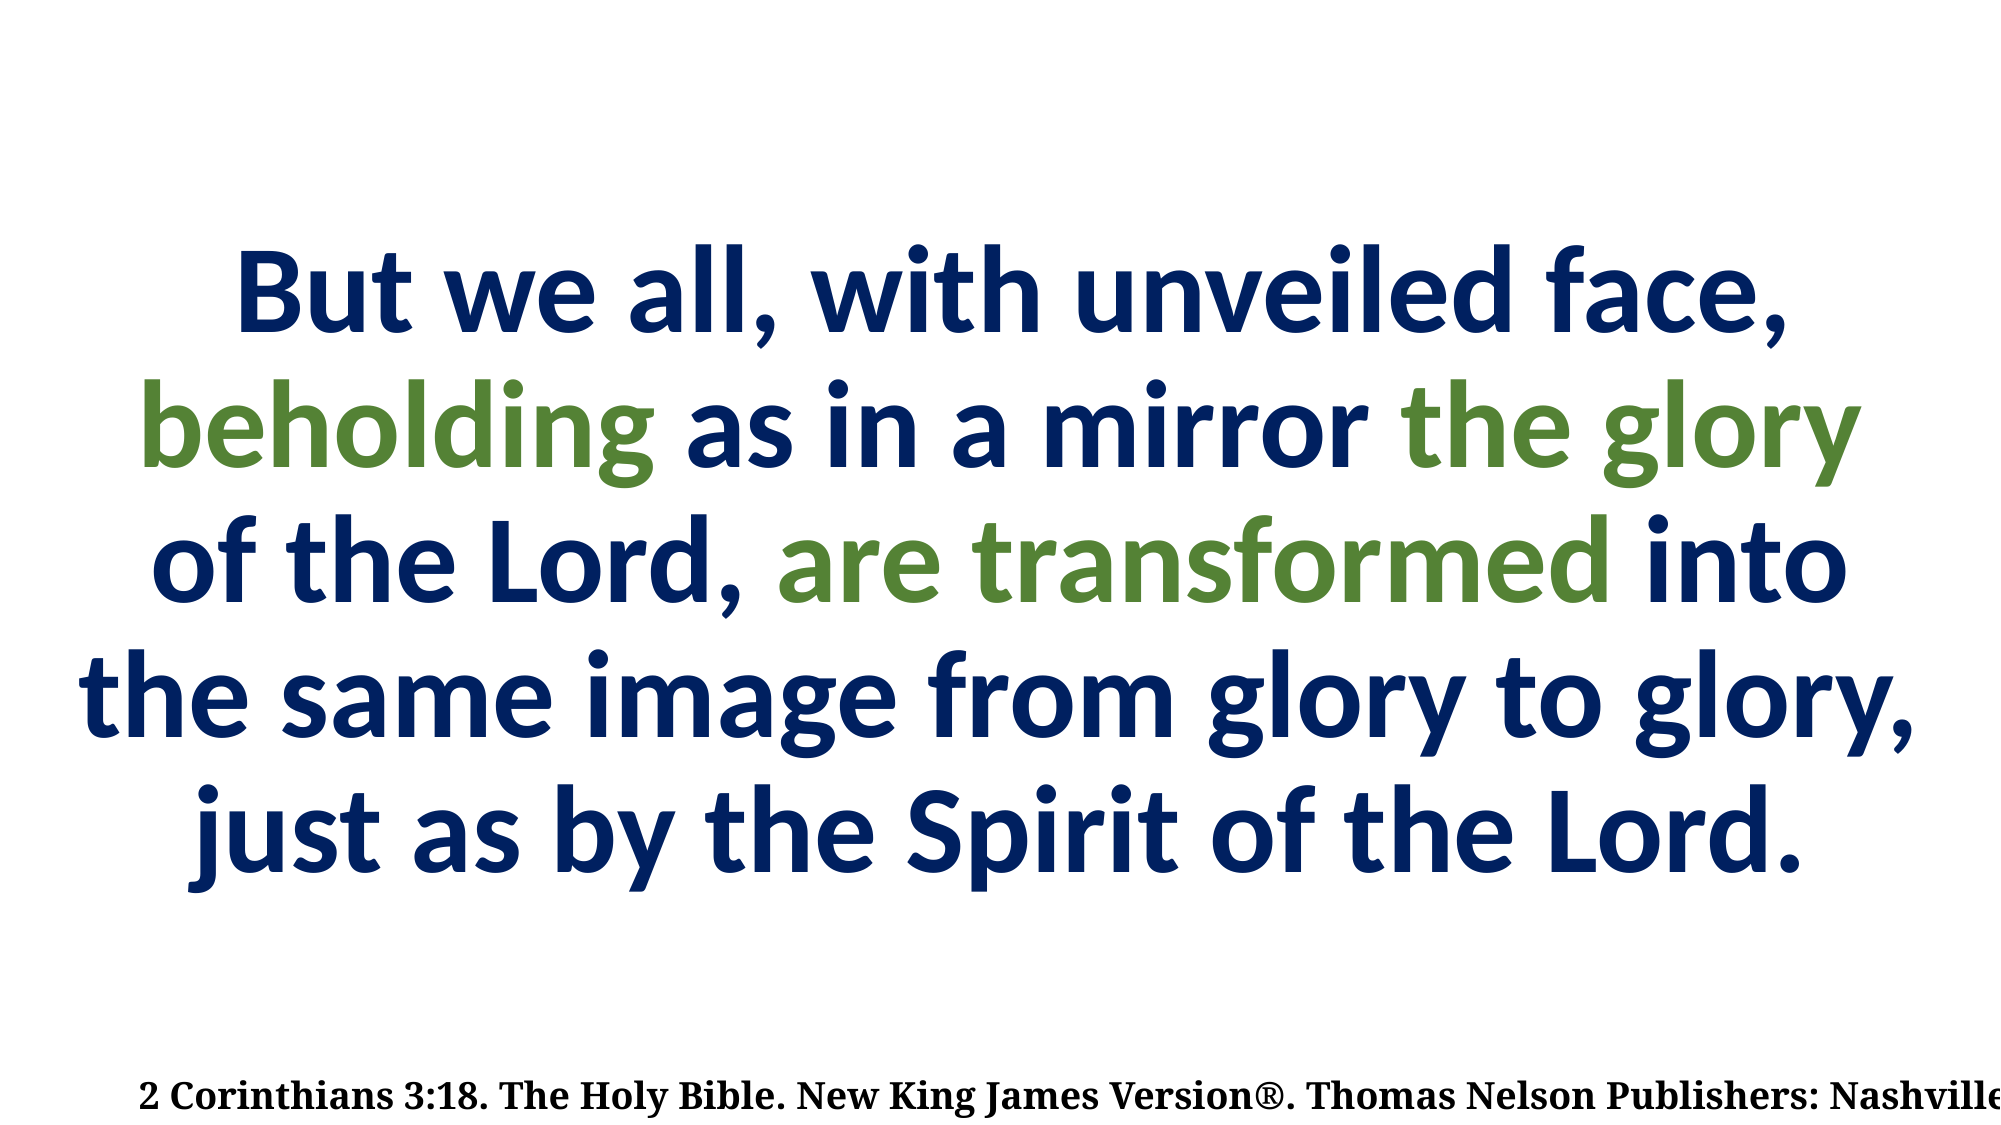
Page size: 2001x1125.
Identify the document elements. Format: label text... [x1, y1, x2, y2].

title But we all, with unveiled face, beholding as in a mirror the glory of the Lord, are transformed into the same image from glory to glory, just as by the Spirit of the Lord. [61, 438, 1939, 687]
text_box 2 Corinthians 3:18. The Holy Bible. New King James Version®. Thomas Nelson Publishers: Nashville, TN, © 1982. [124, 1064, 2000, 1125]
